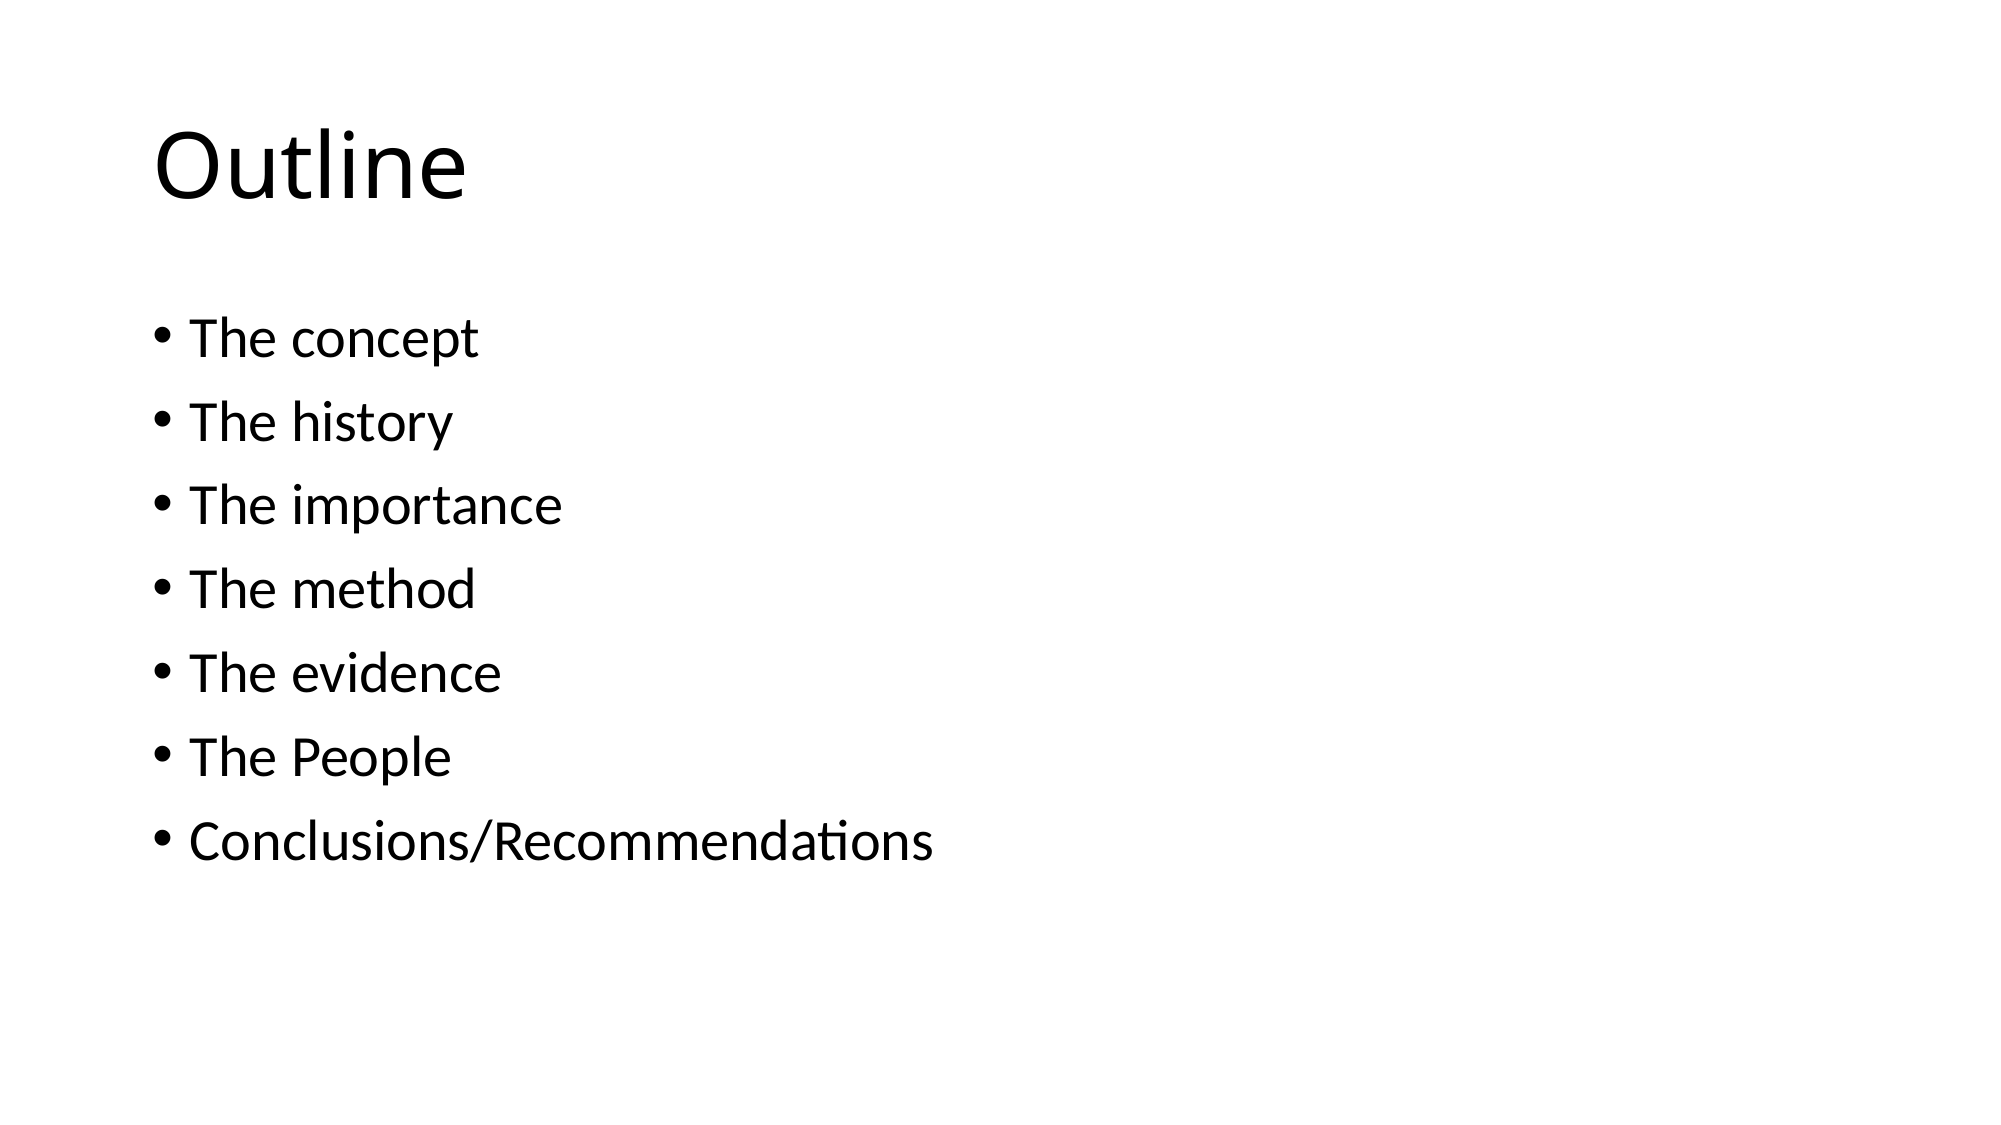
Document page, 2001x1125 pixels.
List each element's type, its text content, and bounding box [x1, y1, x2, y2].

list The concept The history The importance The method The evidence The People Conclusions/Recommendations [137, 299, 1863, 1014]
title Outline [137, 59, 1863, 278]
